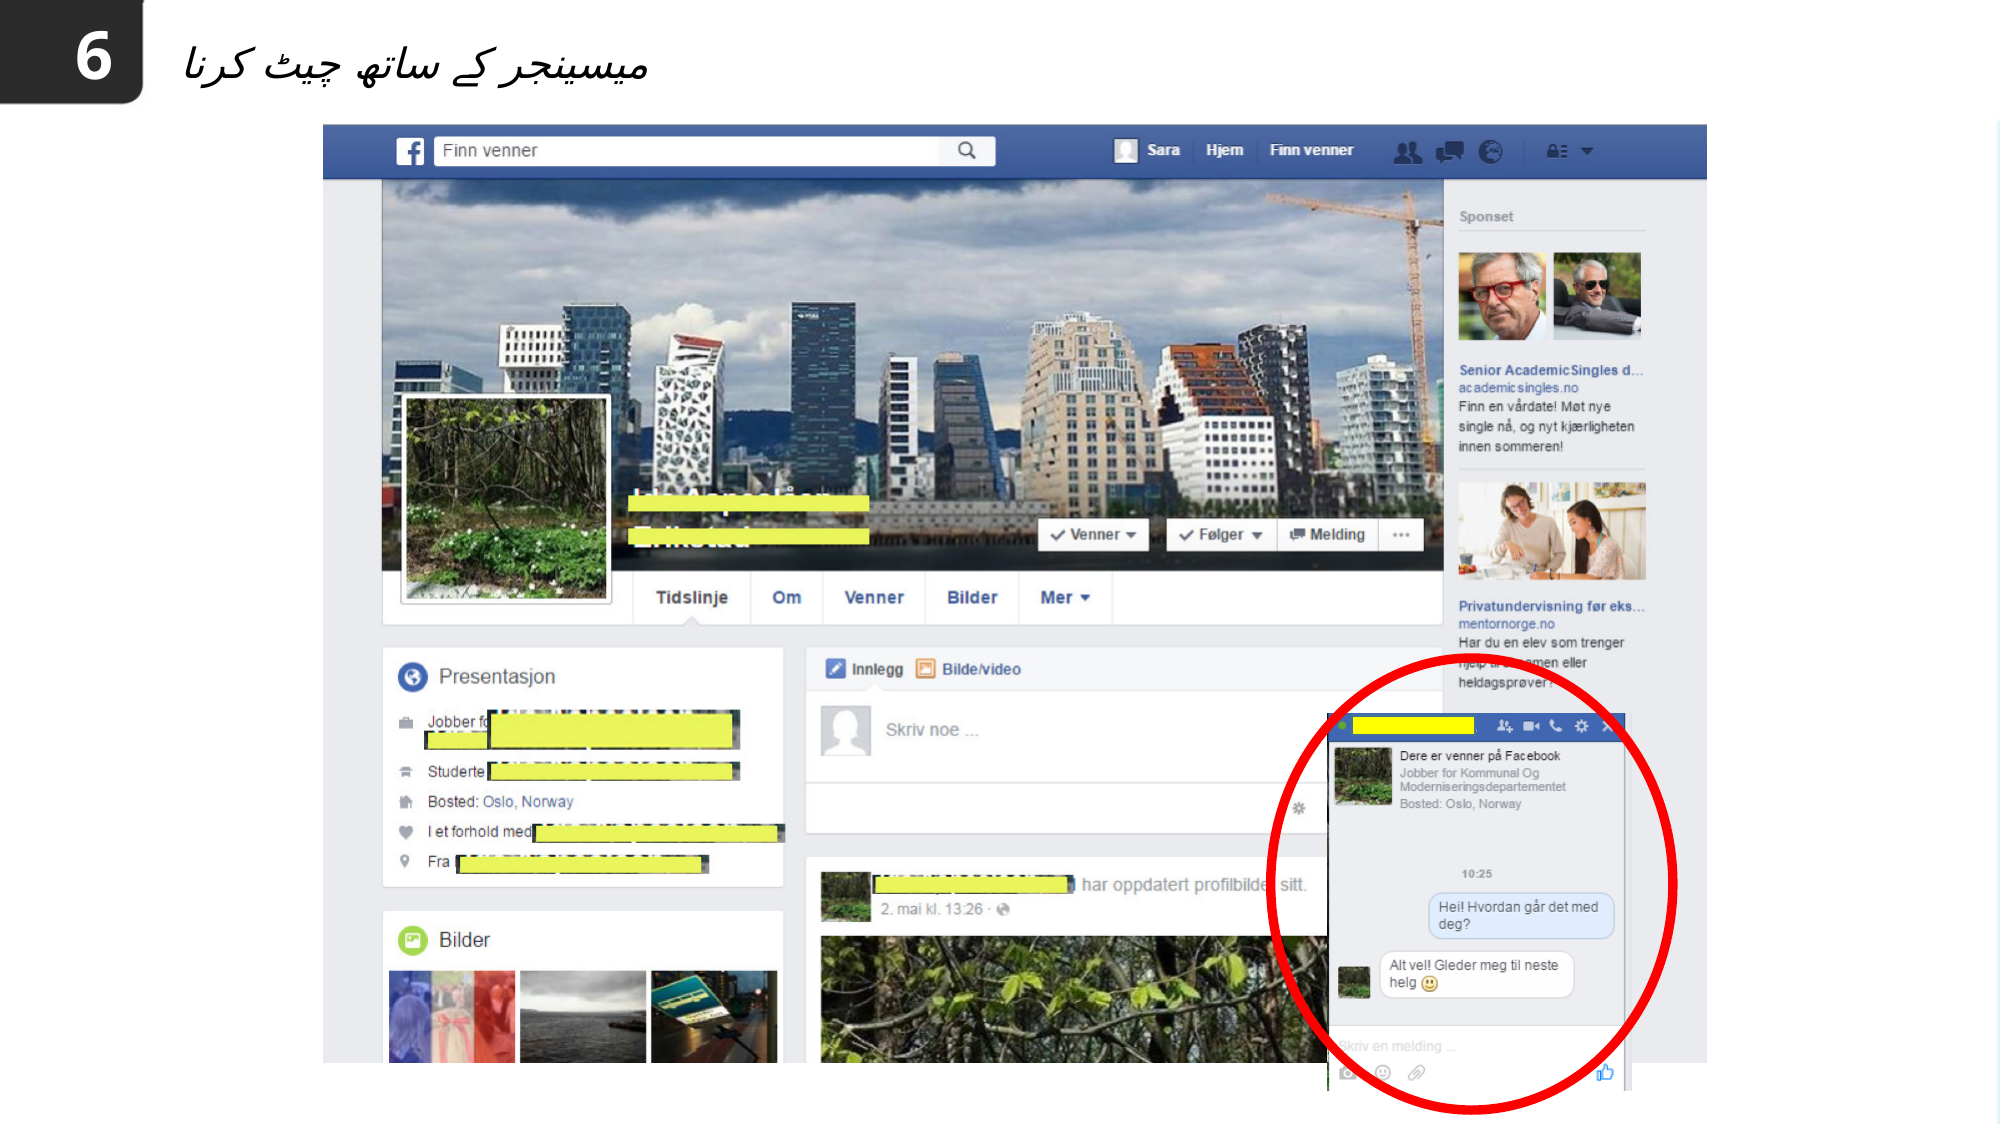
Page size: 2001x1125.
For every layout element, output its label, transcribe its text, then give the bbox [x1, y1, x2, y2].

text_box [1327, 713, 1634, 1094]
text_box 6 [60, 20, 188, 95]
picture [0, 0, 2000, 1124]
text_box [1394, 1094, 1549, 1112]
title میسینجر کے ساتھ چیٹ کرنا [188, 34, 1864, 95]
